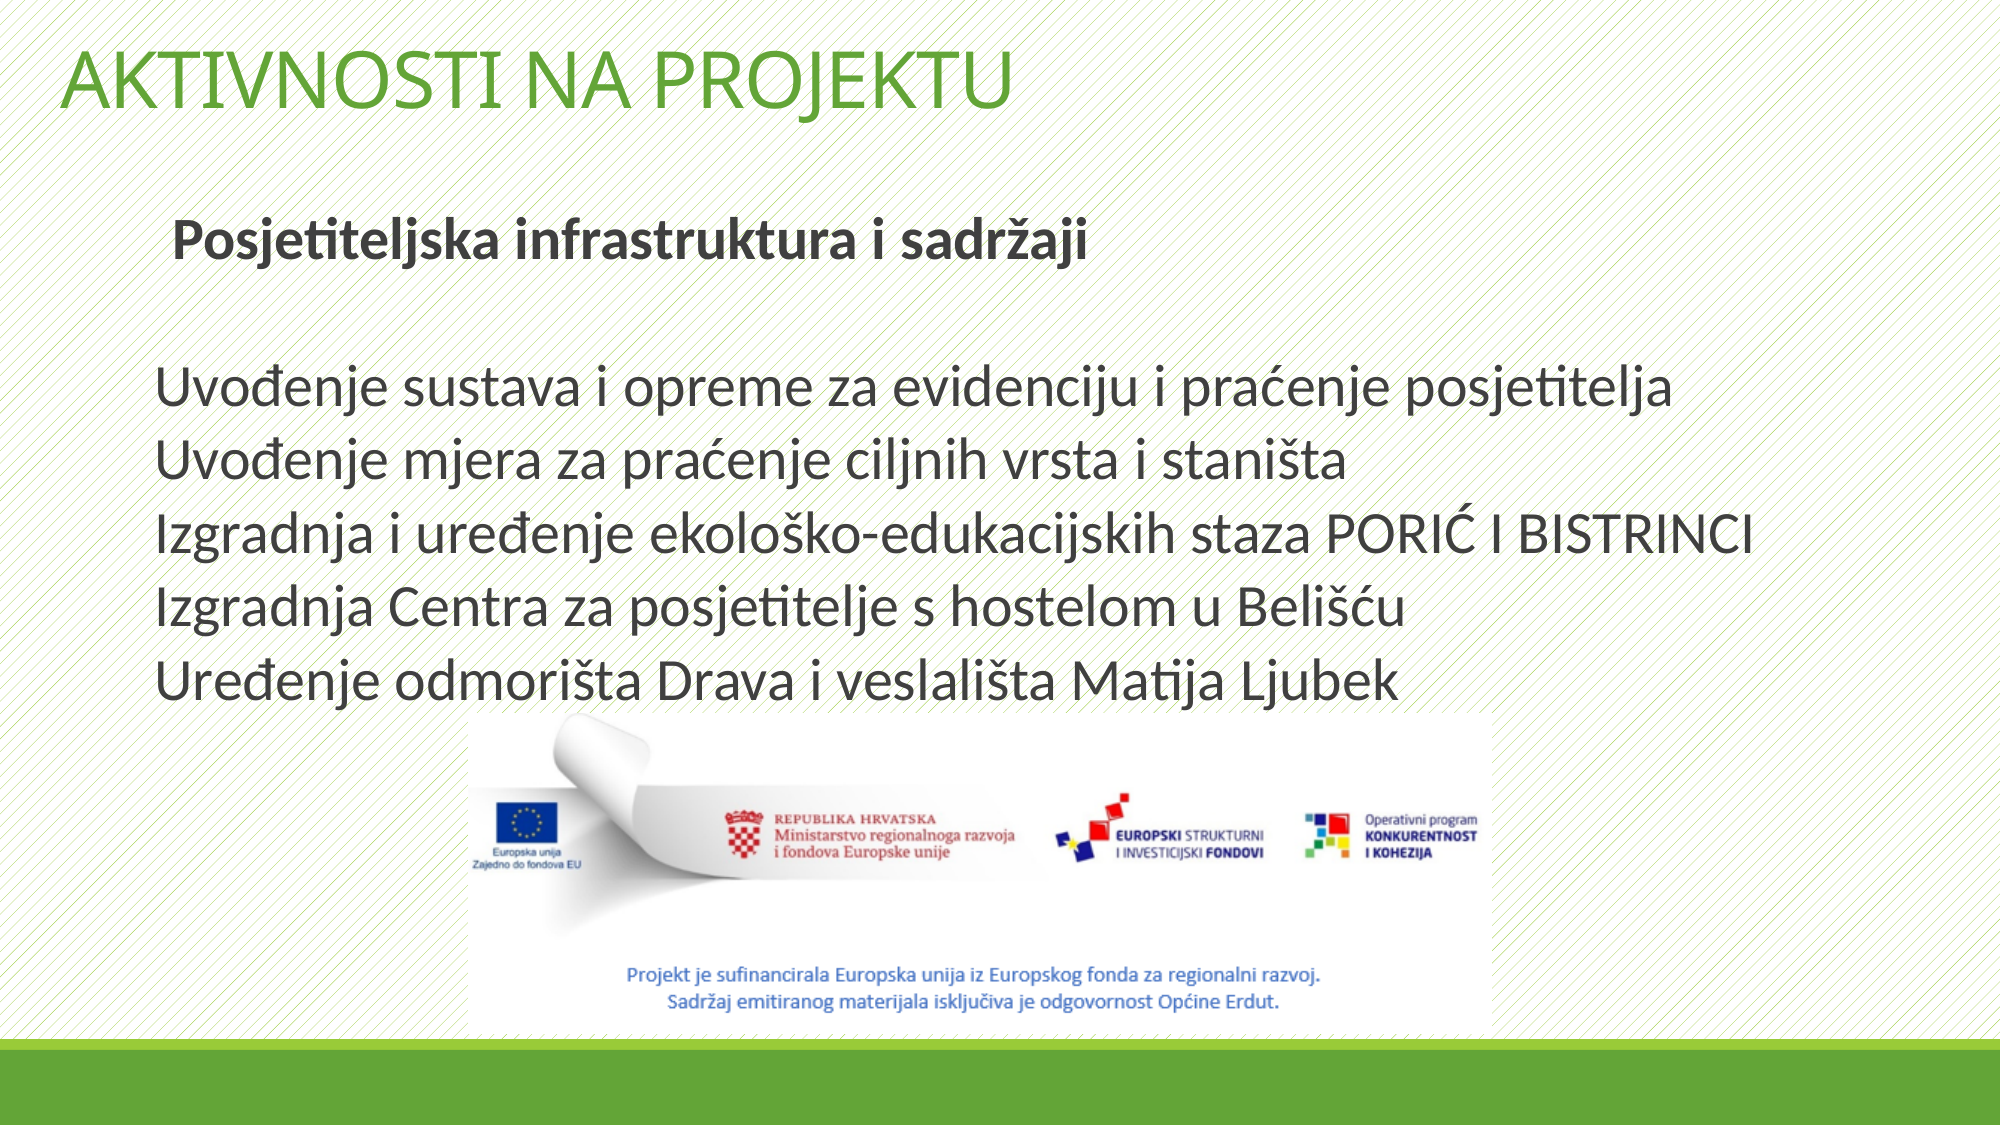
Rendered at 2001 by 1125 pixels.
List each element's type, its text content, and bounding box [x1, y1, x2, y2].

text_box [0, 1049, 2000, 1125]
text_box [0, 0, 2000, 1038]
title AKTIVNOSTI NA PROJEKTU [44, 36, 1050, 147]
picture [467, 713, 1492, 1035]
list Posjetiteljska infrastruktura i sadržaji Uvođenje sustava i opreme za evidenciju i praćenje posjetitelja Uvođenje mjera za praćenje ciljnih vrsta i staništa Izgradnja i uređenje ekološko-edukacijskih staza PORIĆ I BISTRINCI Izgradnja Centra za posjetitelje s hostelom u Belišću Uređenje odmorišta Drava i veslališta Matija Ljubek [154, 200, 1881, 745]
text_box [0, 1038, 2000, 1049]
